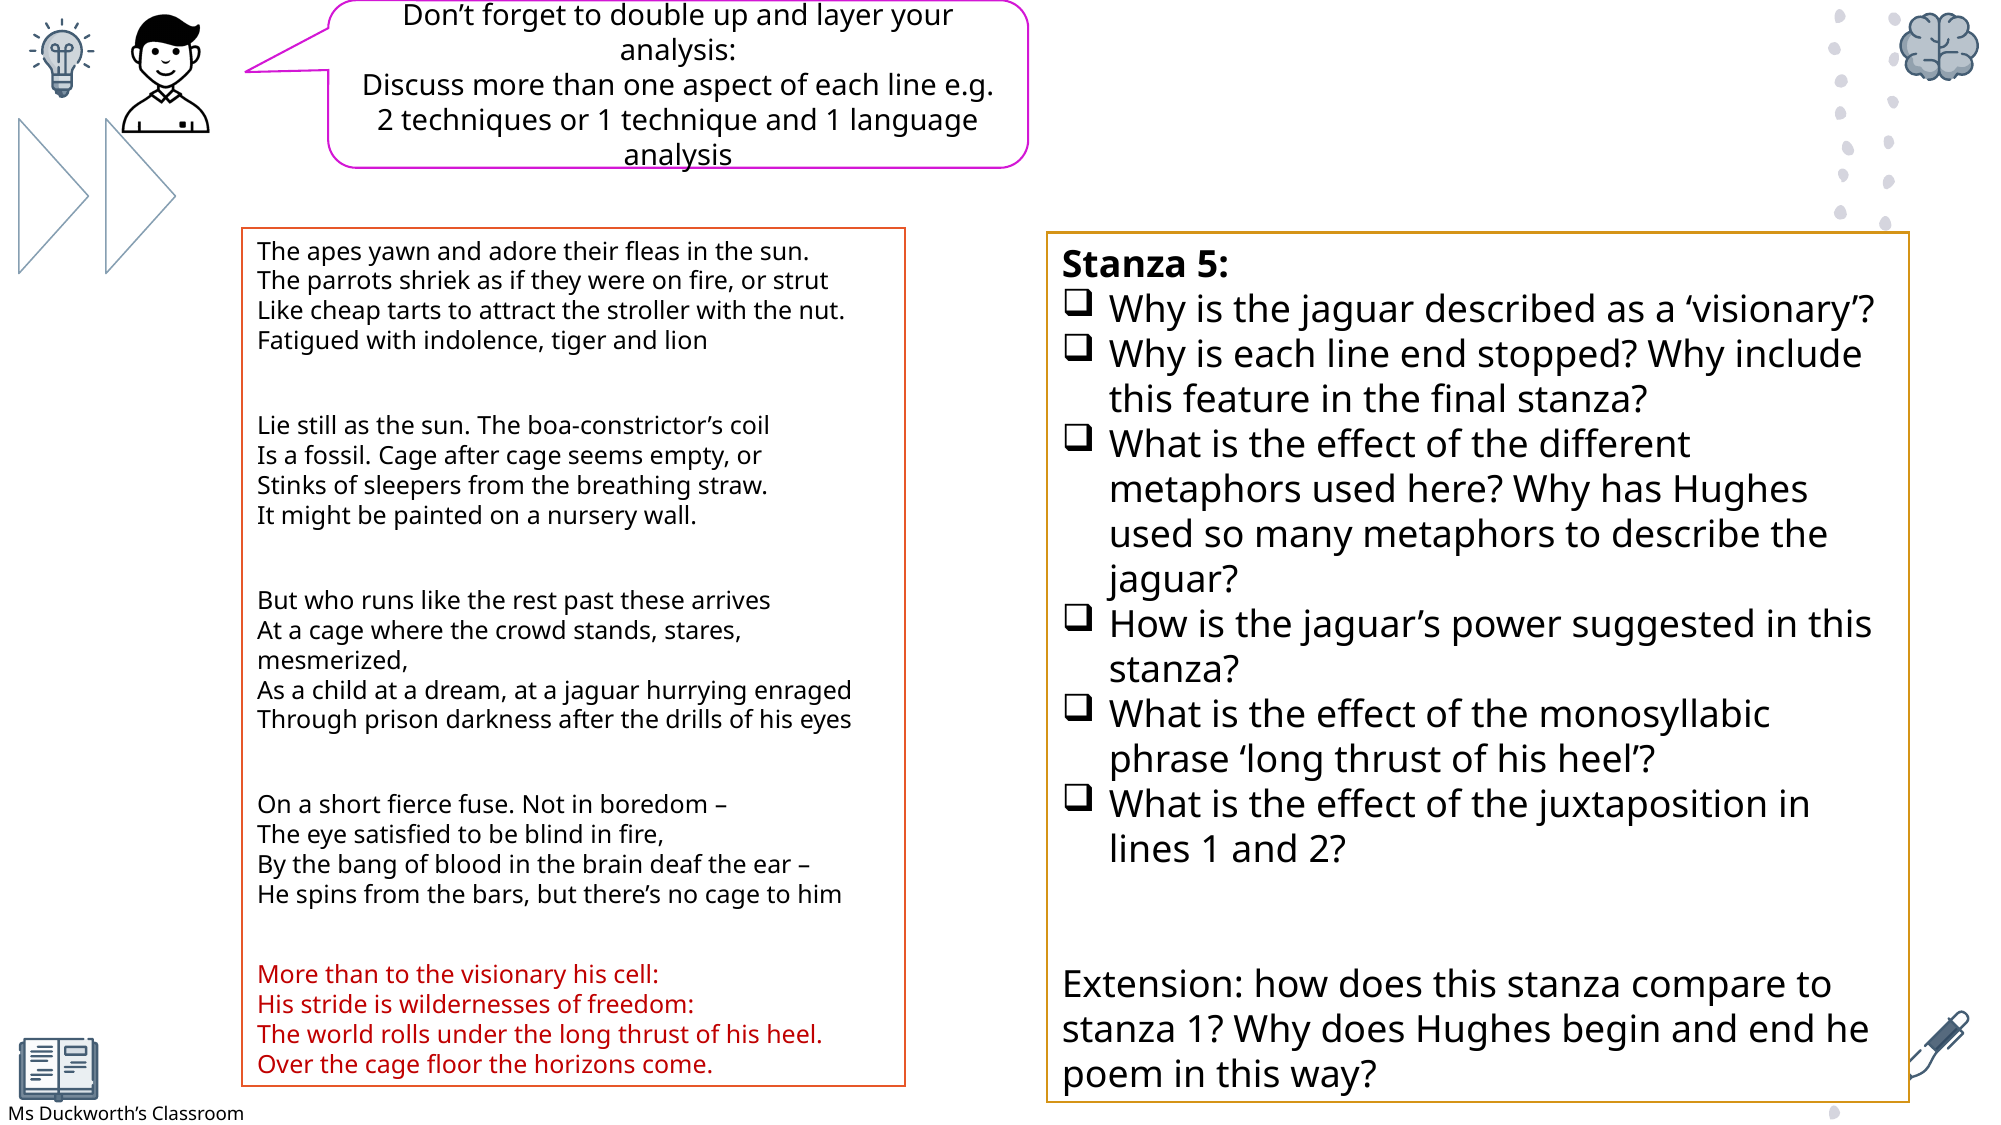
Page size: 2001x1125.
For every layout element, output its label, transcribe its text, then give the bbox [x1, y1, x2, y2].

text_box Don’t forget to double up and layer your analysis: Discuss more than one aspect of each line e.g. 2 techniques or 1 technique and 1 language analysis [244, 0, 1030, 169]
text_box The apes yawn and adore their fleas in the sun. The parrots shriek as if they were on fire, or strut Like cheap tarts to attract the stroller with the nut. Fatigued with indolence, tiger and lion Lie still as the sun. The boa-constrictor’s coil Is a fossil. Cage after cage seems empty, or Stinks of sleepers from the breathing straw. It might be painted on a nursery wall. But who runs like the rest past these arrives At a cage where the crowd stands, stares, mesmerized, As a child at a dream, at a jaguar hurrying enraged Through prison darkness after the drills of his eyes On a short fierce fuse. Not in boredom – The eye satisfied to be blind in fire, By the bang of blood in the brain deaf the ear – He spins from the bars, but there’s no cage to him More than to the visionary his cell: His stride is wildernesses of freedom: The world rolls under the long thrust of his heel. Over the cage floor the horizons come. [241, 227, 906, 1087]
text_box Stanza 5: Why is the jaguar described as a ‘visionary’? Why is each line end stopped? Why include this feature in the final stanza? What is the effect of the different metaphors used here? Why has Hughes used so many metaphors to describe the jaguar? How is the jaguar’s power suggested in this stanza? What is the effect of the monosyllabic phrase ‘long thrust of his heel’? What is the effect of the juxtaposition in lines 1 and 2? Extension: how does this stanza compare to stanza 1? Why does Hughes begin and end he poem in this way? [1046, 231, 1910, 1103]
picture [105, 0, 224, 146]
